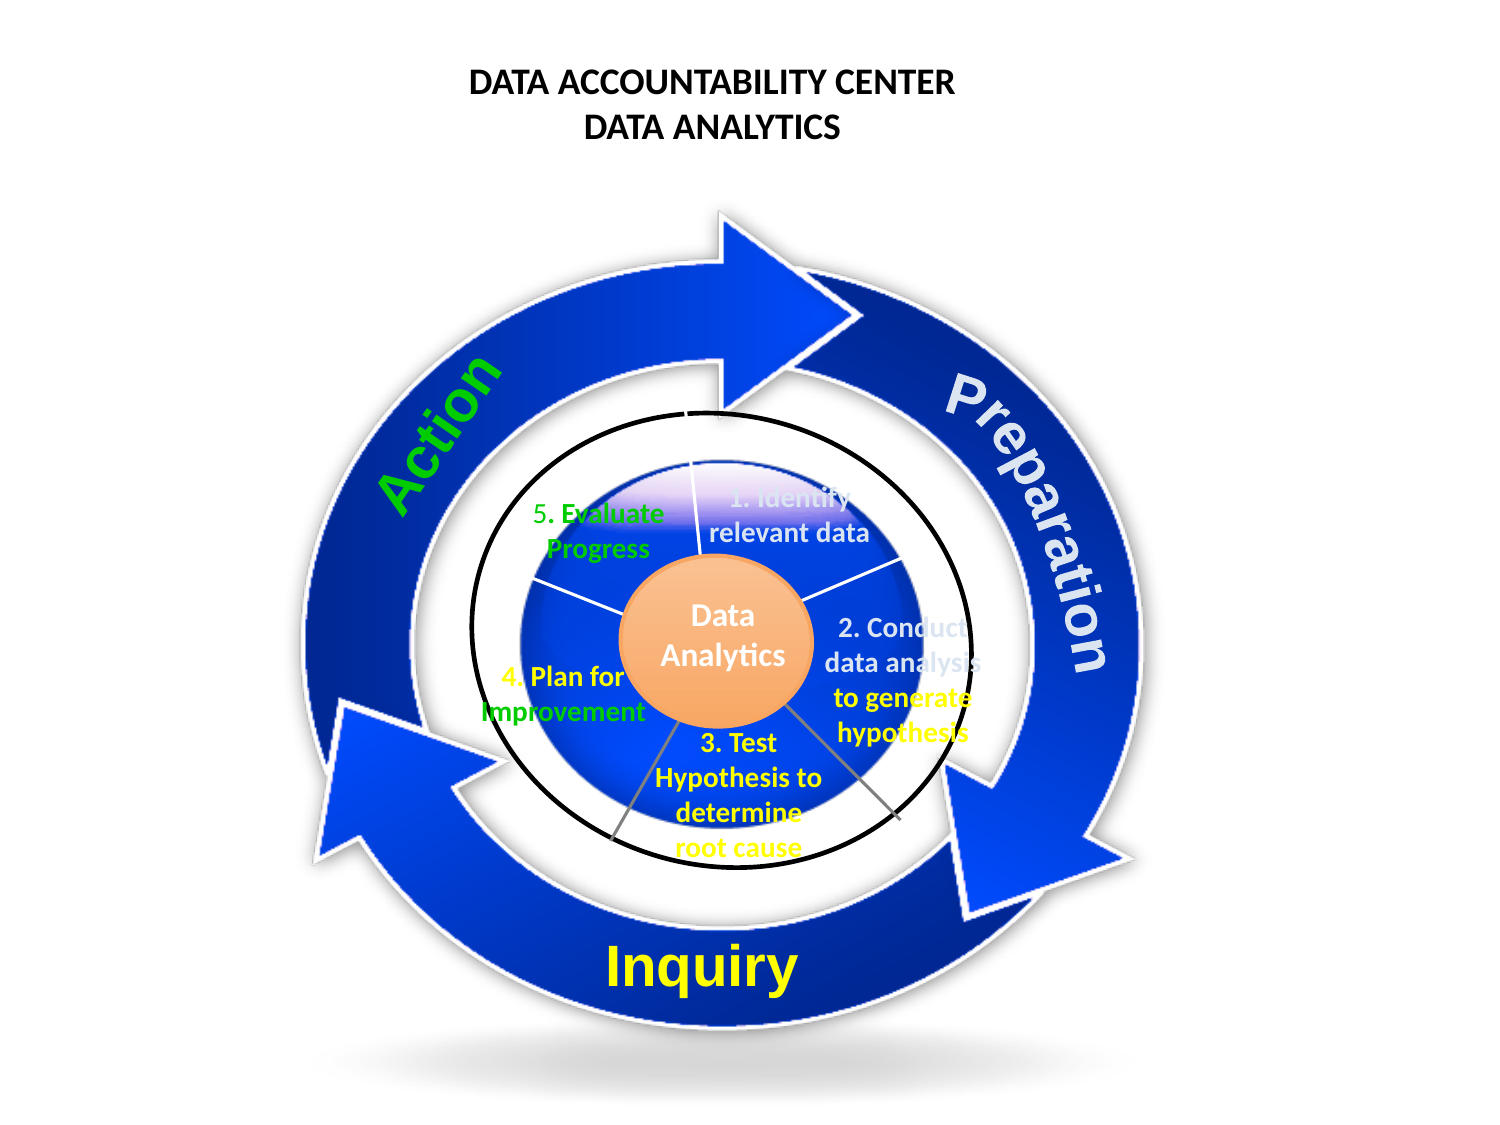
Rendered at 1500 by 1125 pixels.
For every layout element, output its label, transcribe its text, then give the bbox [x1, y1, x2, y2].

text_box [274, 185, 1176, 1113]
text_box DATA ACCOUNTABILITY CENTER DATA ANALYTICS [337, 49, 1088, 155]
